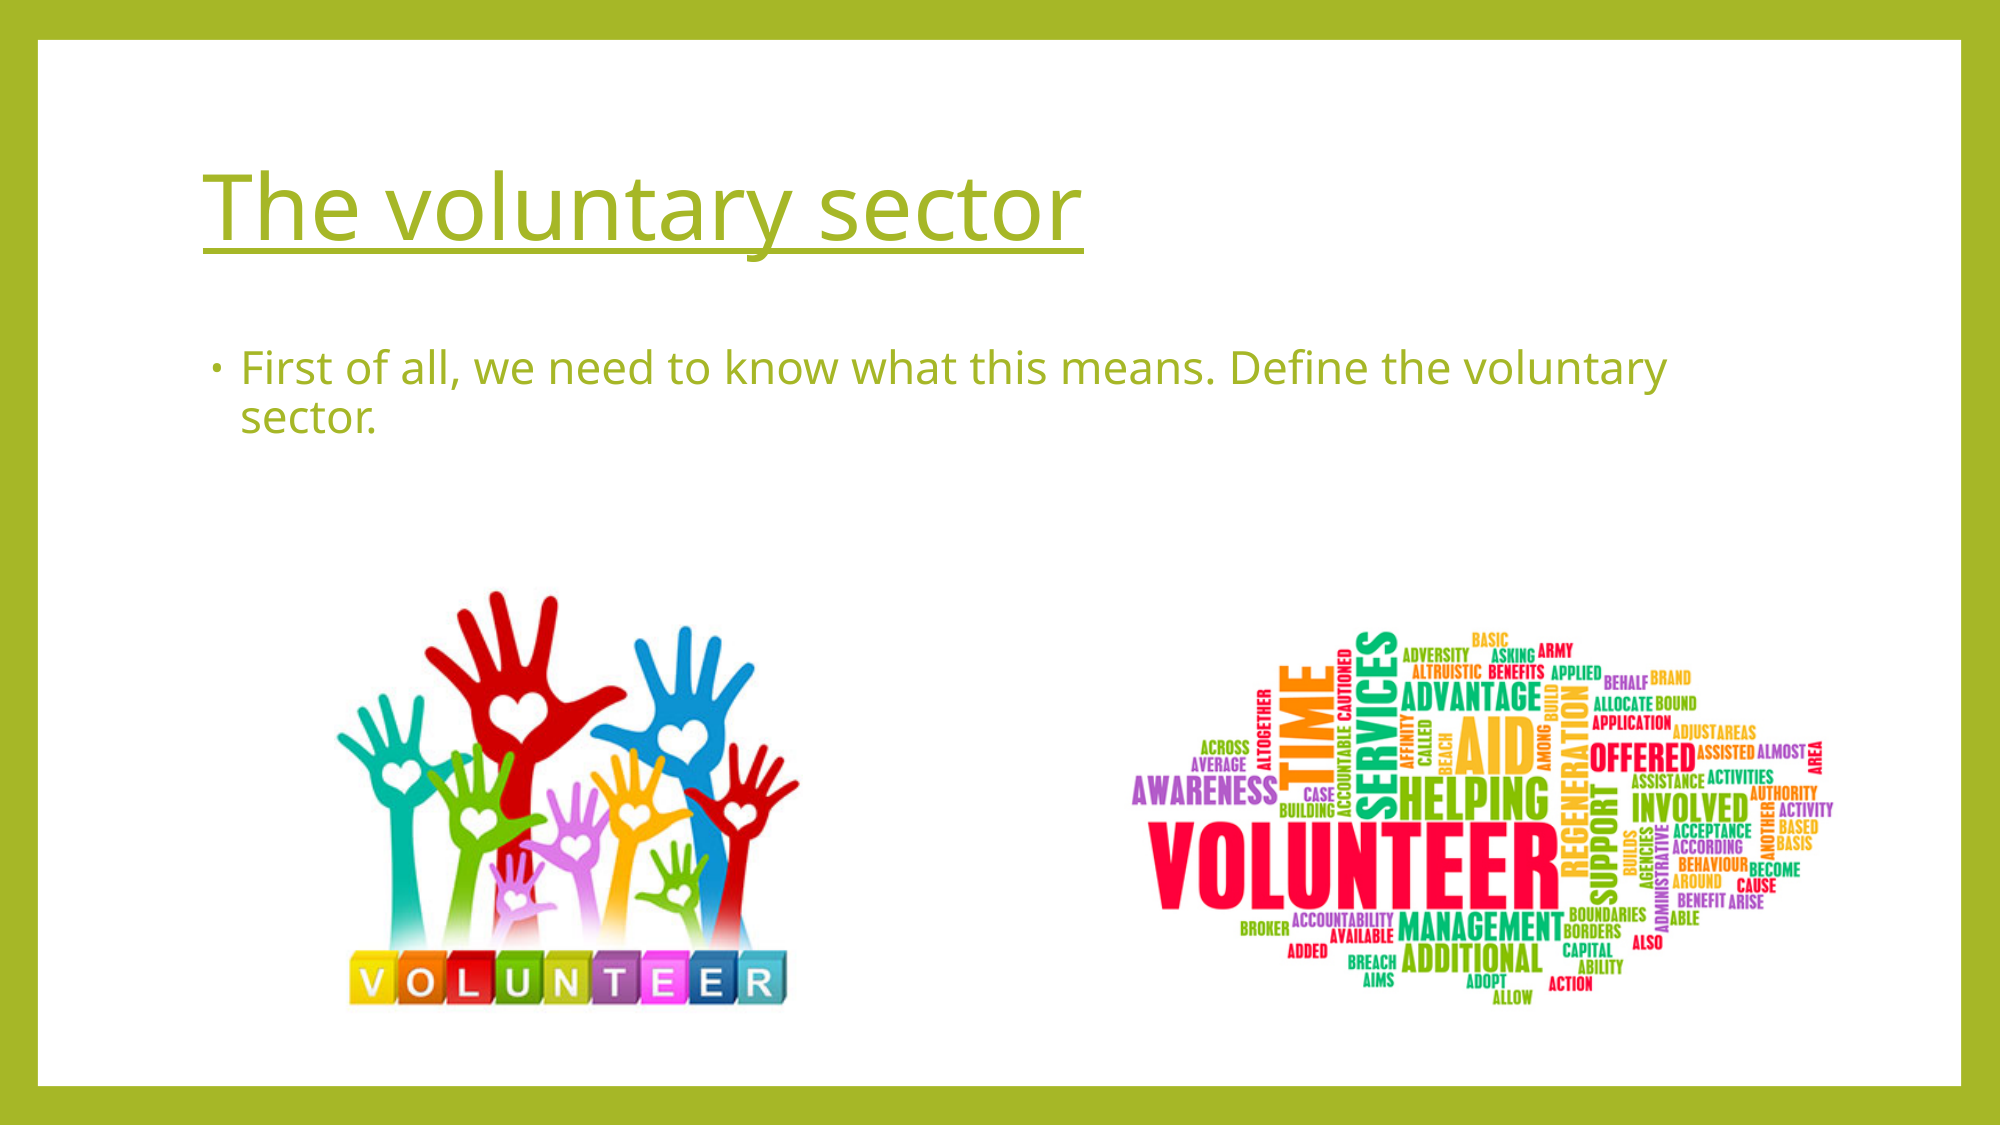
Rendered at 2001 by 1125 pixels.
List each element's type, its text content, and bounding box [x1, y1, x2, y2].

picture [1106, 617, 1855, 1016]
title The voluntary sector [187, 99, 1808, 323]
list First of all, we need to know what this means. Define the voluntary sector. [187, 337, 1808, 1000]
picture [333, 562, 804, 1032]
